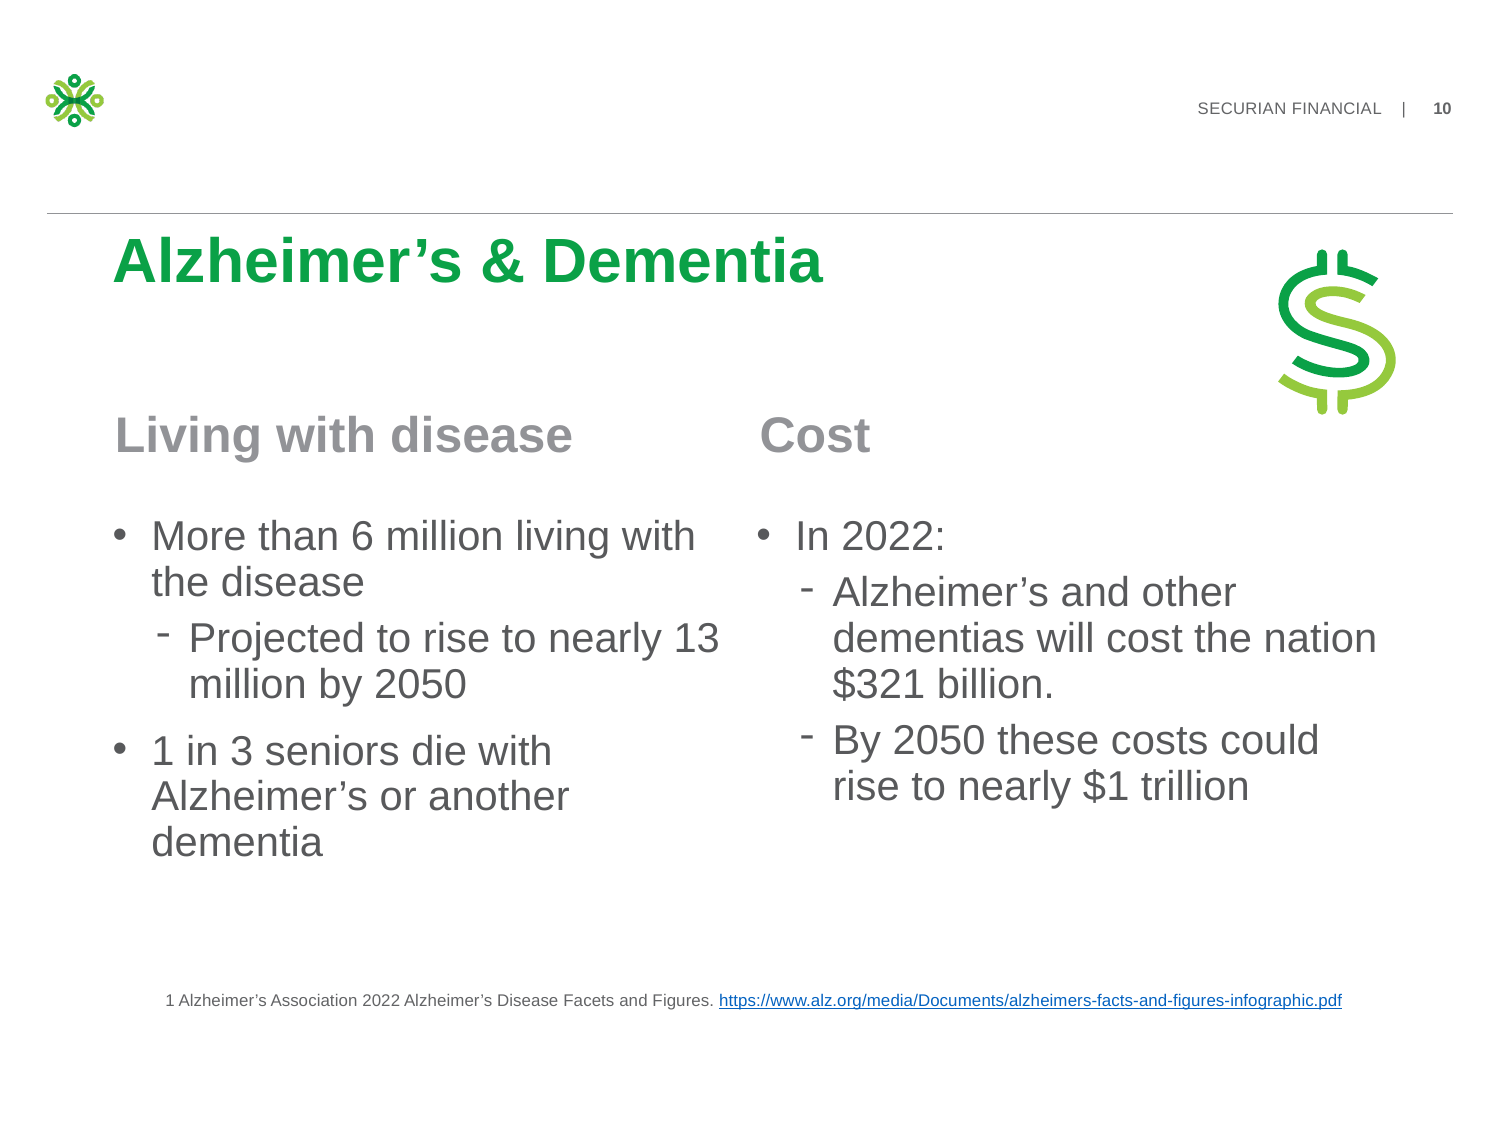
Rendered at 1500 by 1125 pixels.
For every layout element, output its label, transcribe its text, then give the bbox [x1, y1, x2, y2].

list Living with disease [114, 408, 743, 482]
text_box 1 Alzheimer’s Association 2022 Alzheimer’s Disease Facets and Figures. https://www.alz.org/media/Documents/alzheimers-facts-and-figures-infographic.pdf [112, 979, 1382, 1089]
picture [45, 74, 107, 131]
list Cost [759, 408, 1388, 482]
title Alzheimer’s & Dementia [112, 230, 1388, 388]
picture [1278, 249, 1396, 415]
list More than 6 million living with the disease Projected to rise to nearly 13 million by 2050 1 in 3 seniors die with Alzheimer’s or another dementia [112, 513, 738, 948]
list In 2022: Alzheimer’s and other dementias will cost the nation $321 billion. By 2050 these costs could rise to nearly $1 trillion [756, 513, 1382, 979]
